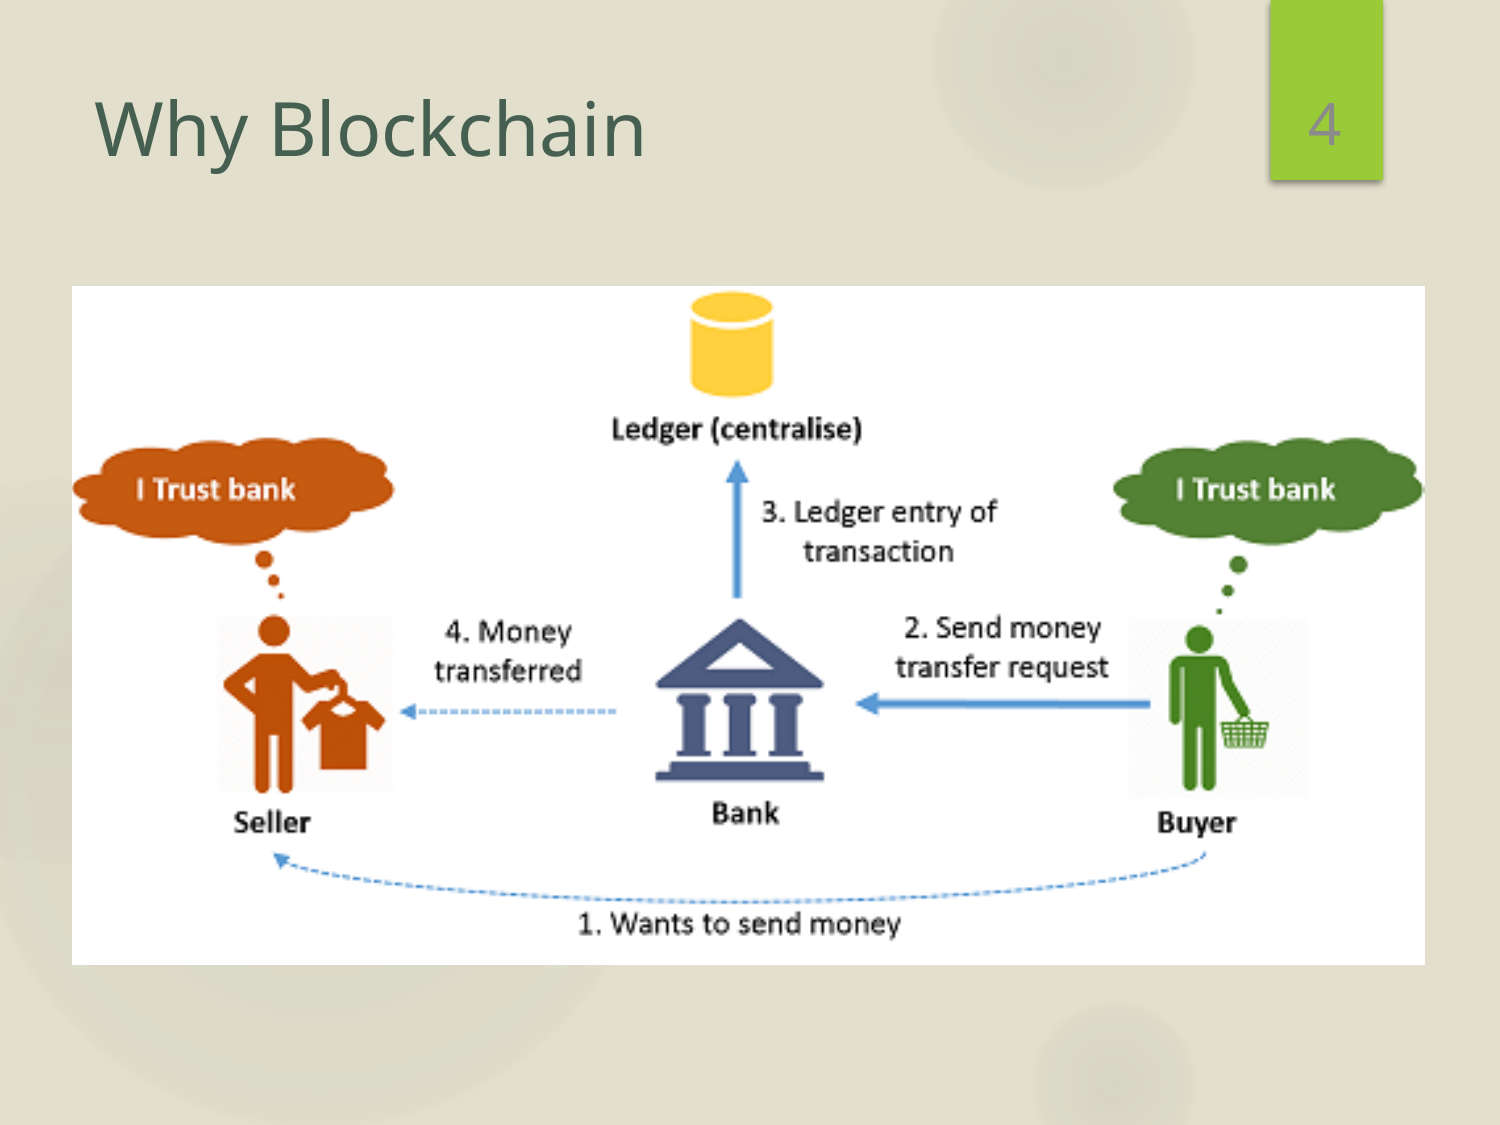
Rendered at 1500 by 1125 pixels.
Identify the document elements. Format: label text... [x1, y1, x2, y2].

slide_number 4 [1273, 48, 1378, 175]
picture [72, 286, 1425, 966]
title Why Blockchain [79, 74, 1237, 188]
